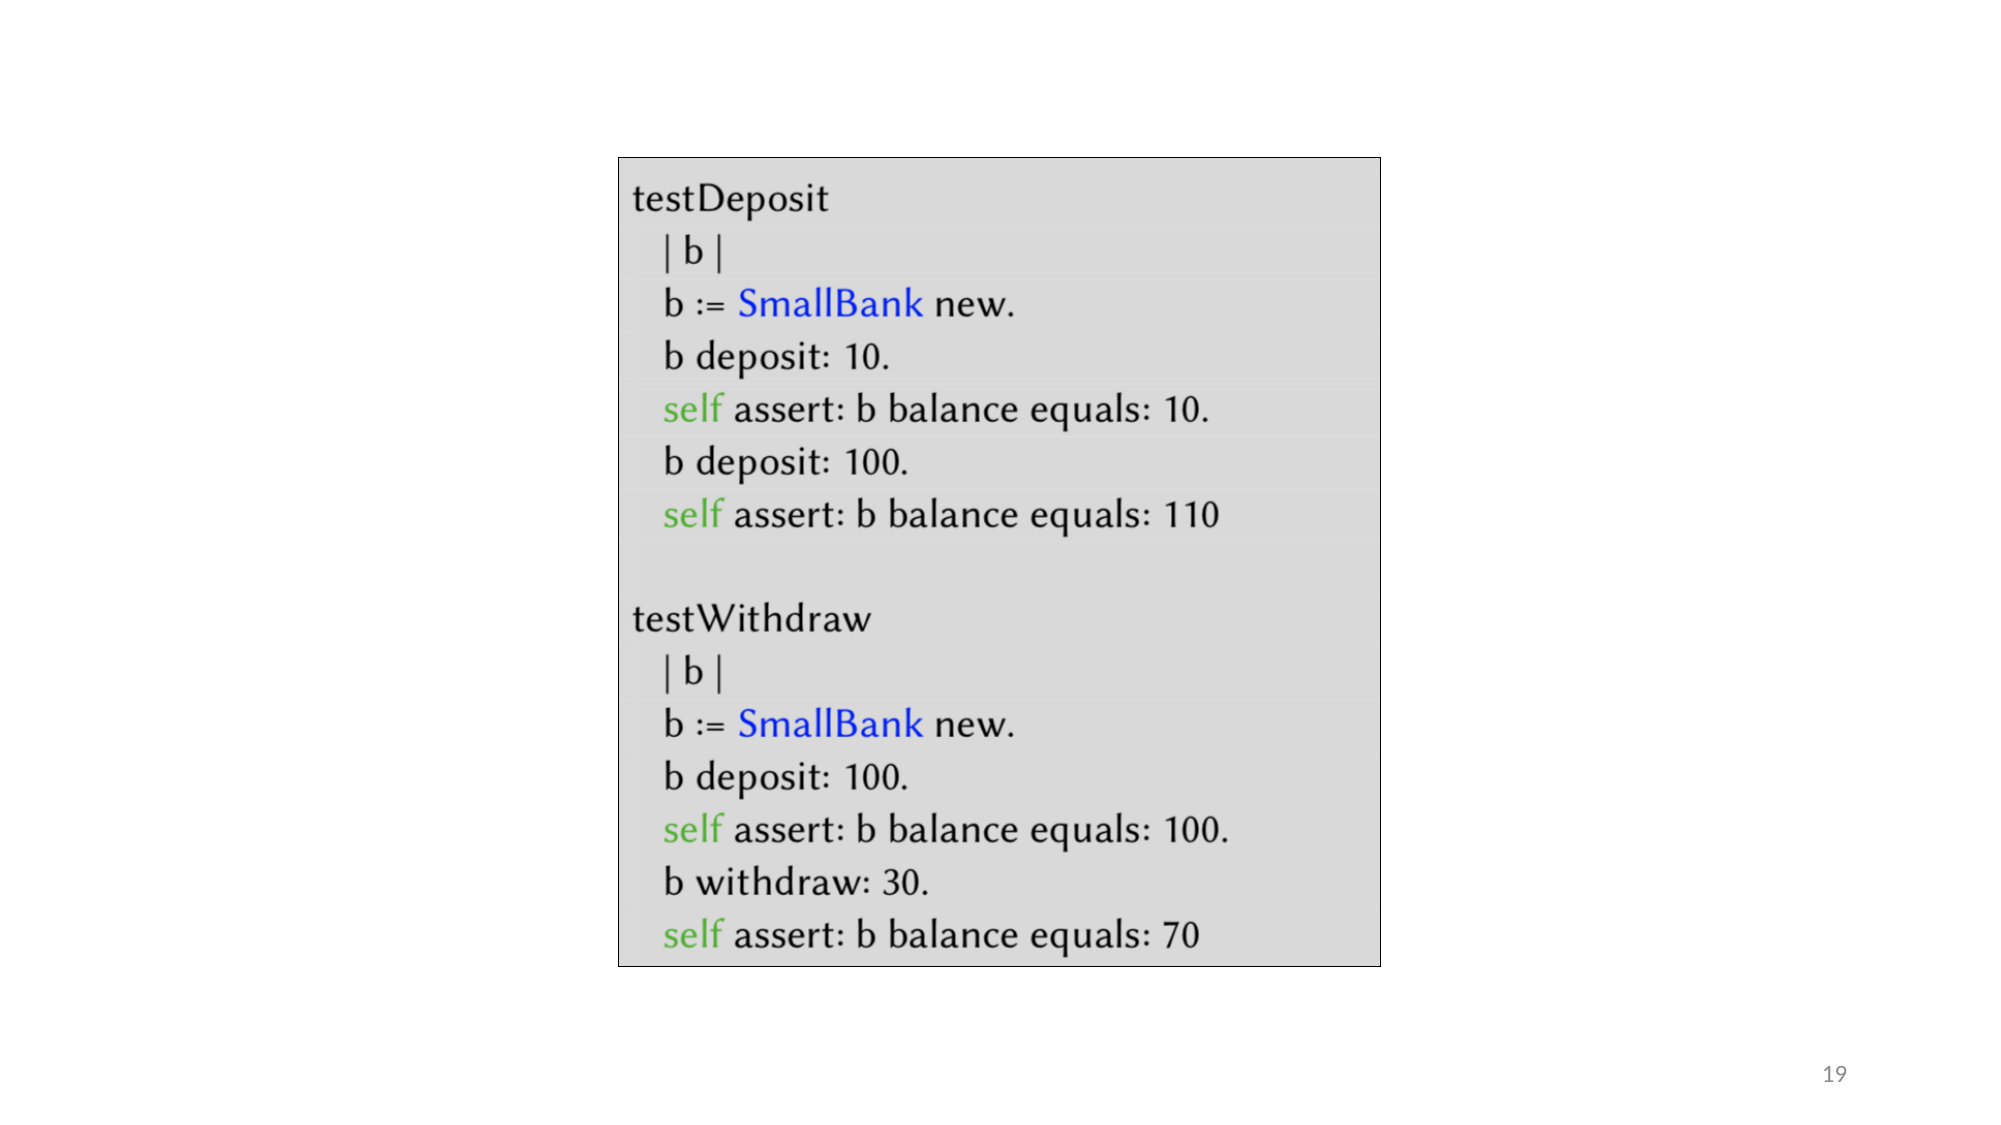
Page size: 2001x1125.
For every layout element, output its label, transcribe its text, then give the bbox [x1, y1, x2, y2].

slide_number 19 [1412, 1042, 1863, 1103]
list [618, 157, 1381, 967]
